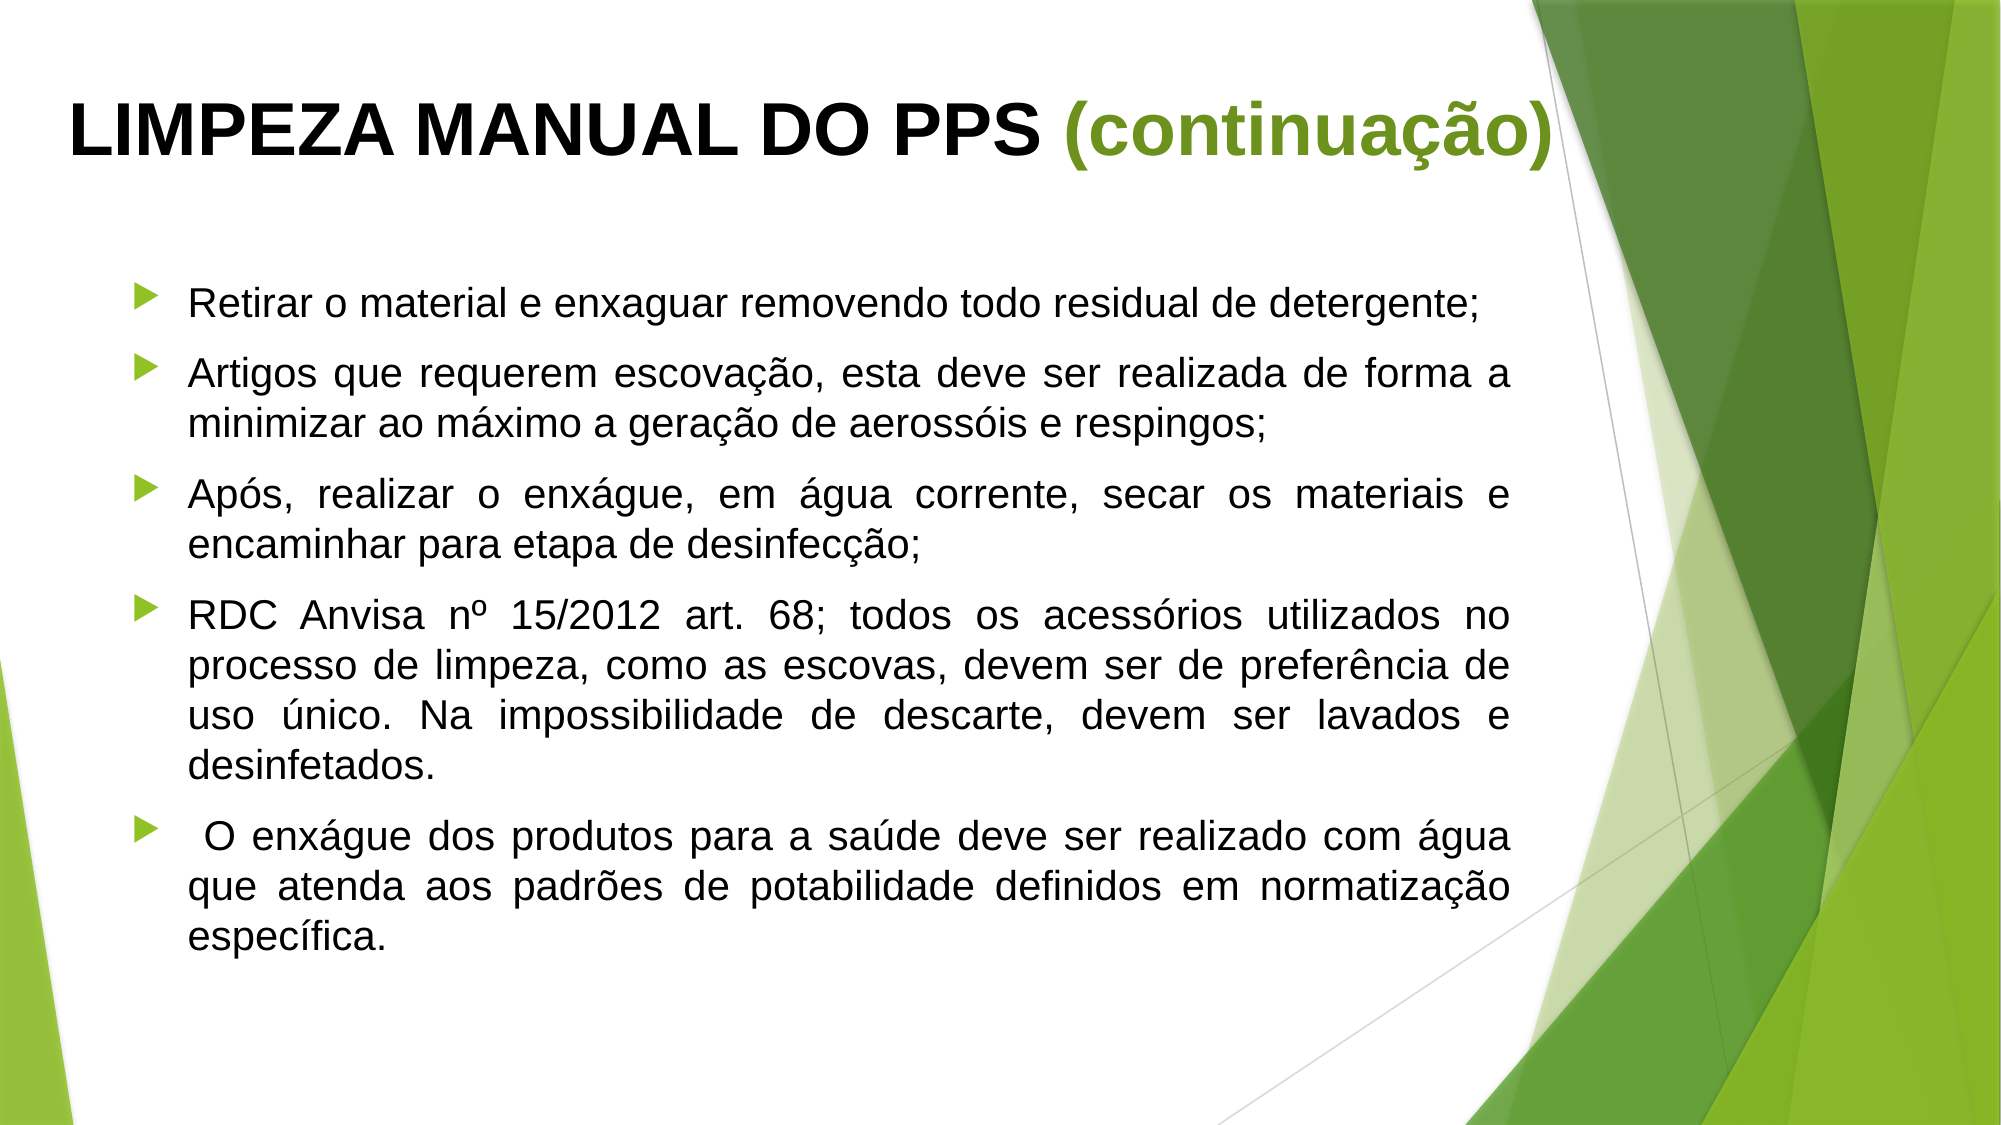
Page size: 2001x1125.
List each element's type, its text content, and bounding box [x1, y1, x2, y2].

list Retirar o material e enxaguar removendo todo residual de detergente; Artigos que requerem escovação, esta deve ser realizada de forma a minimizar ao máximo a geração de aerossóis e respingos; Após, realizar o enxágue, em água corrente, secar os materiais e encaminhar para etapa de desinfecção; RDC Anvisa nº 15/2012 art. 68; todos os acessórios utilizados no processo de limpeza, como as escovas, devem ser de preferência de uso único. Na impossibilidade de descarte, devem ser lavados e desinfetados. O enxágue dos produtos para a saúde deve ser realizado com água que atenda aos padrões de potabilidade definidos em normatização específica. [116, 267, 1527, 905]
title LIMPEZA MANUAL DO PPS (continuação) [53, 73, 1590, 203]
